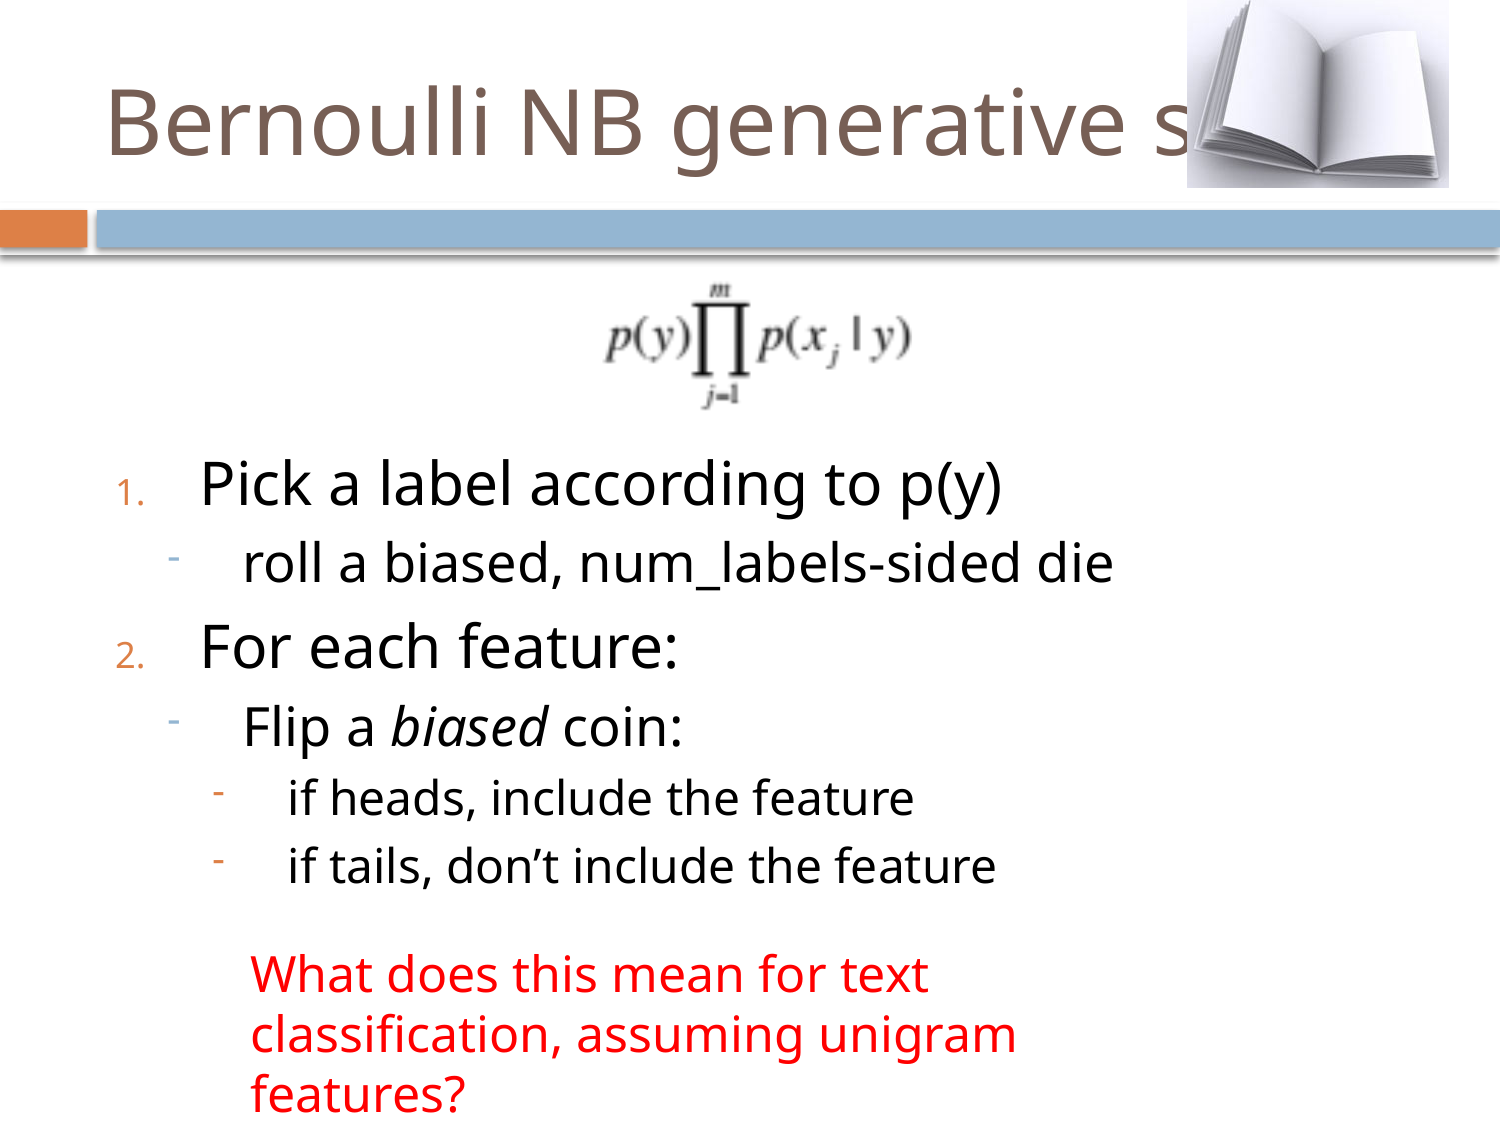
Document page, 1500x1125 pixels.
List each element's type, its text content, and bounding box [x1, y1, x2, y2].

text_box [597, 264, 913, 417]
list Pick a label according to p(y) roll a biased, num_labels-sided die For each feature: Flip a biased coin: if heads, include the feature if tails, don’t include the feature [100, 437, 1438, 913]
picture [1187, 0, 1449, 188]
title Bernoulli NB generative story [88, 37, 1427, 200]
text_box What does this mean for text classification, assuming unigram features? [235, 935, 1215, 1125]
